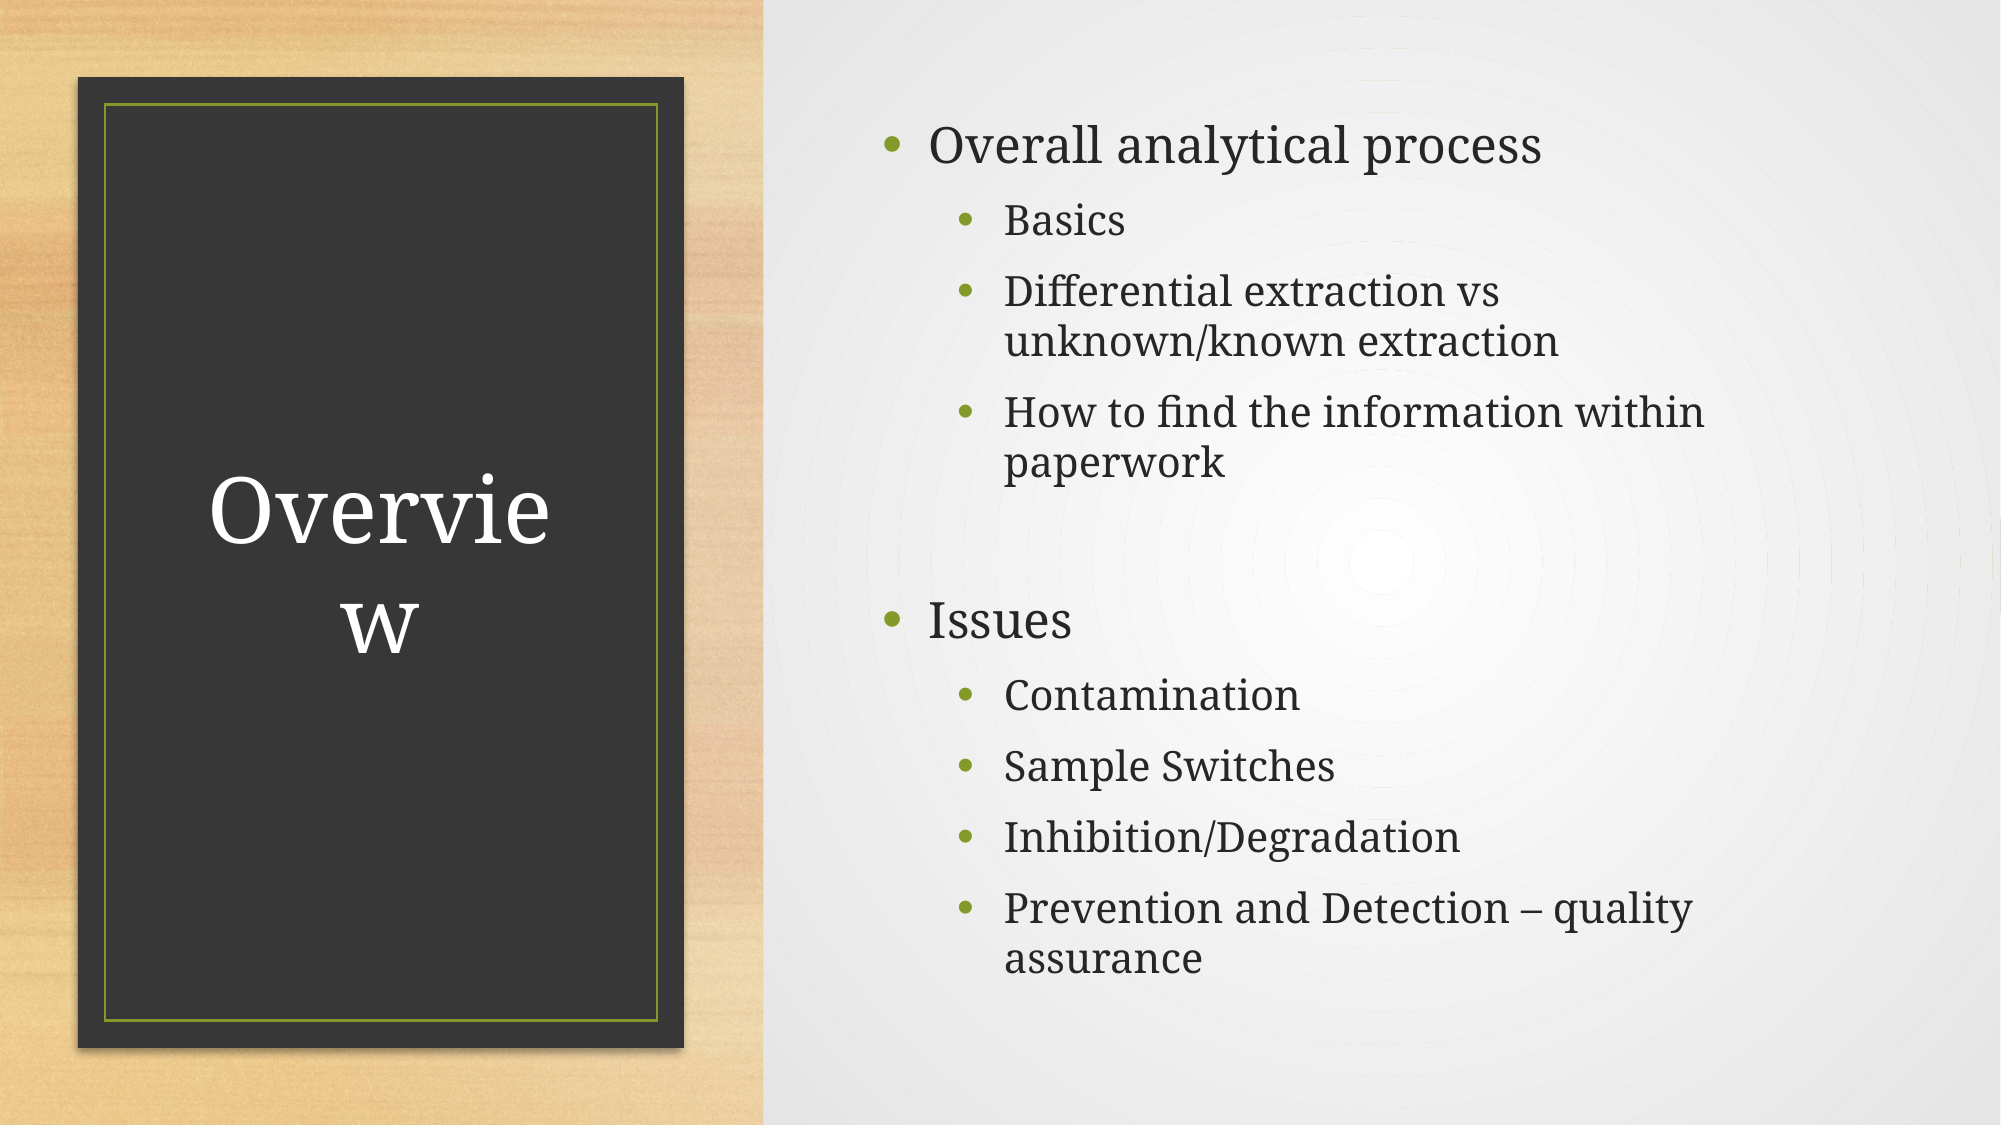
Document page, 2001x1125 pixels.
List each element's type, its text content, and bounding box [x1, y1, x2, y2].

text_box [0, 0, 762, 1125]
title Overview [156, 156, 605, 968]
list Overall analytical process Basics Differential extraction vs unknown/known extraction How to find the information within paperwork Issues Contamination Sample Switches Inhibition/Degradation Prevention and Detection – quality assurance [867, 104, 1844, 992]
text_box [762, 0, 2000, 1125]
text_box [104, 103, 658, 1021]
text_box [77, 76, 685, 1049]
